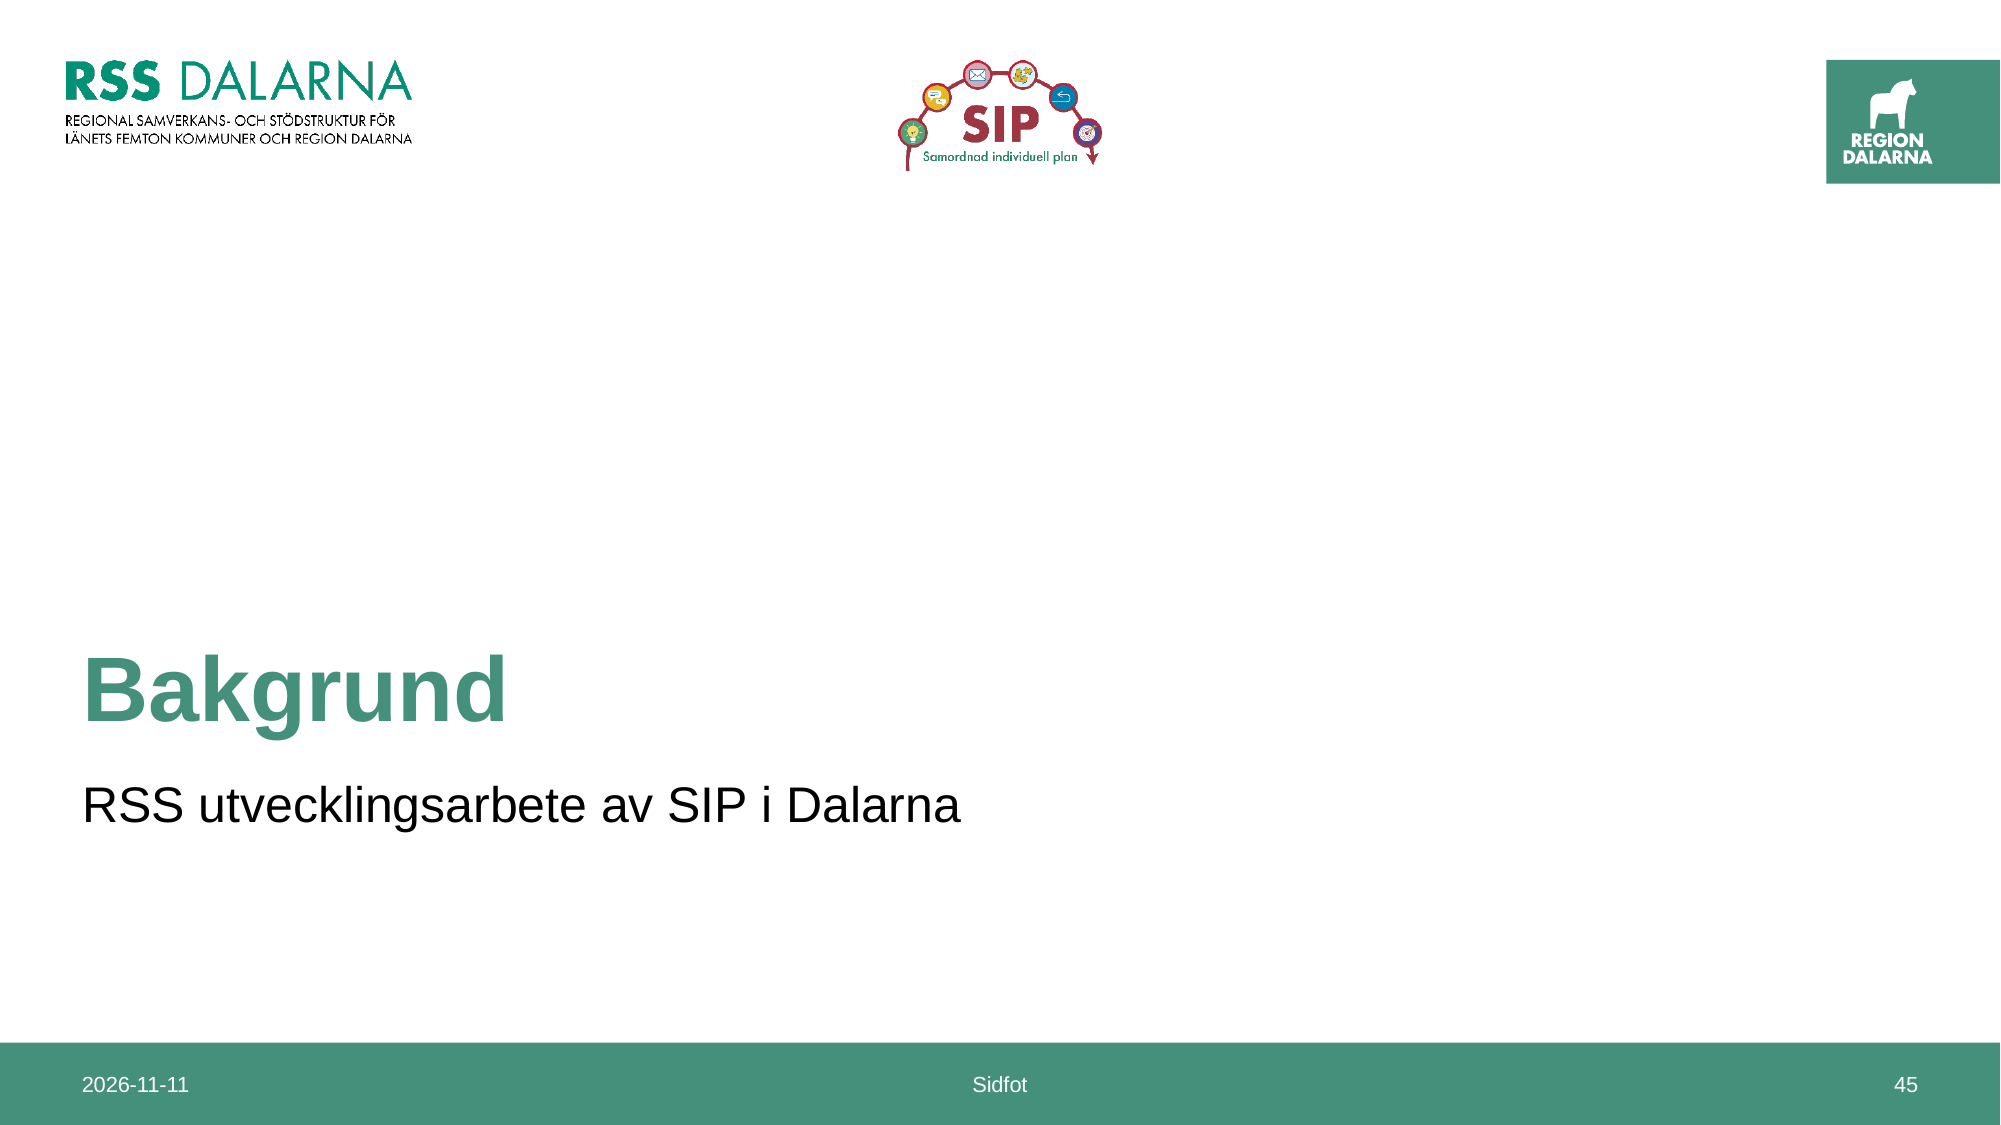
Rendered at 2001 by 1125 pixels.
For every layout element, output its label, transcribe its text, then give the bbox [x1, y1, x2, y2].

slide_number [66, 1042, 588, 1125]
picture [66, 59, 412, 144]
title Bakgrund [67, 280, 1931, 749]
footer Sidfot [662, 1042, 1338, 1125]
slide_number 45 [1412, 1042, 1933, 1125]
list RSS utvecklingsarbete av SIP i Dalarna [67, 752, 1931, 999]
picture [898, 60, 1102, 171]
